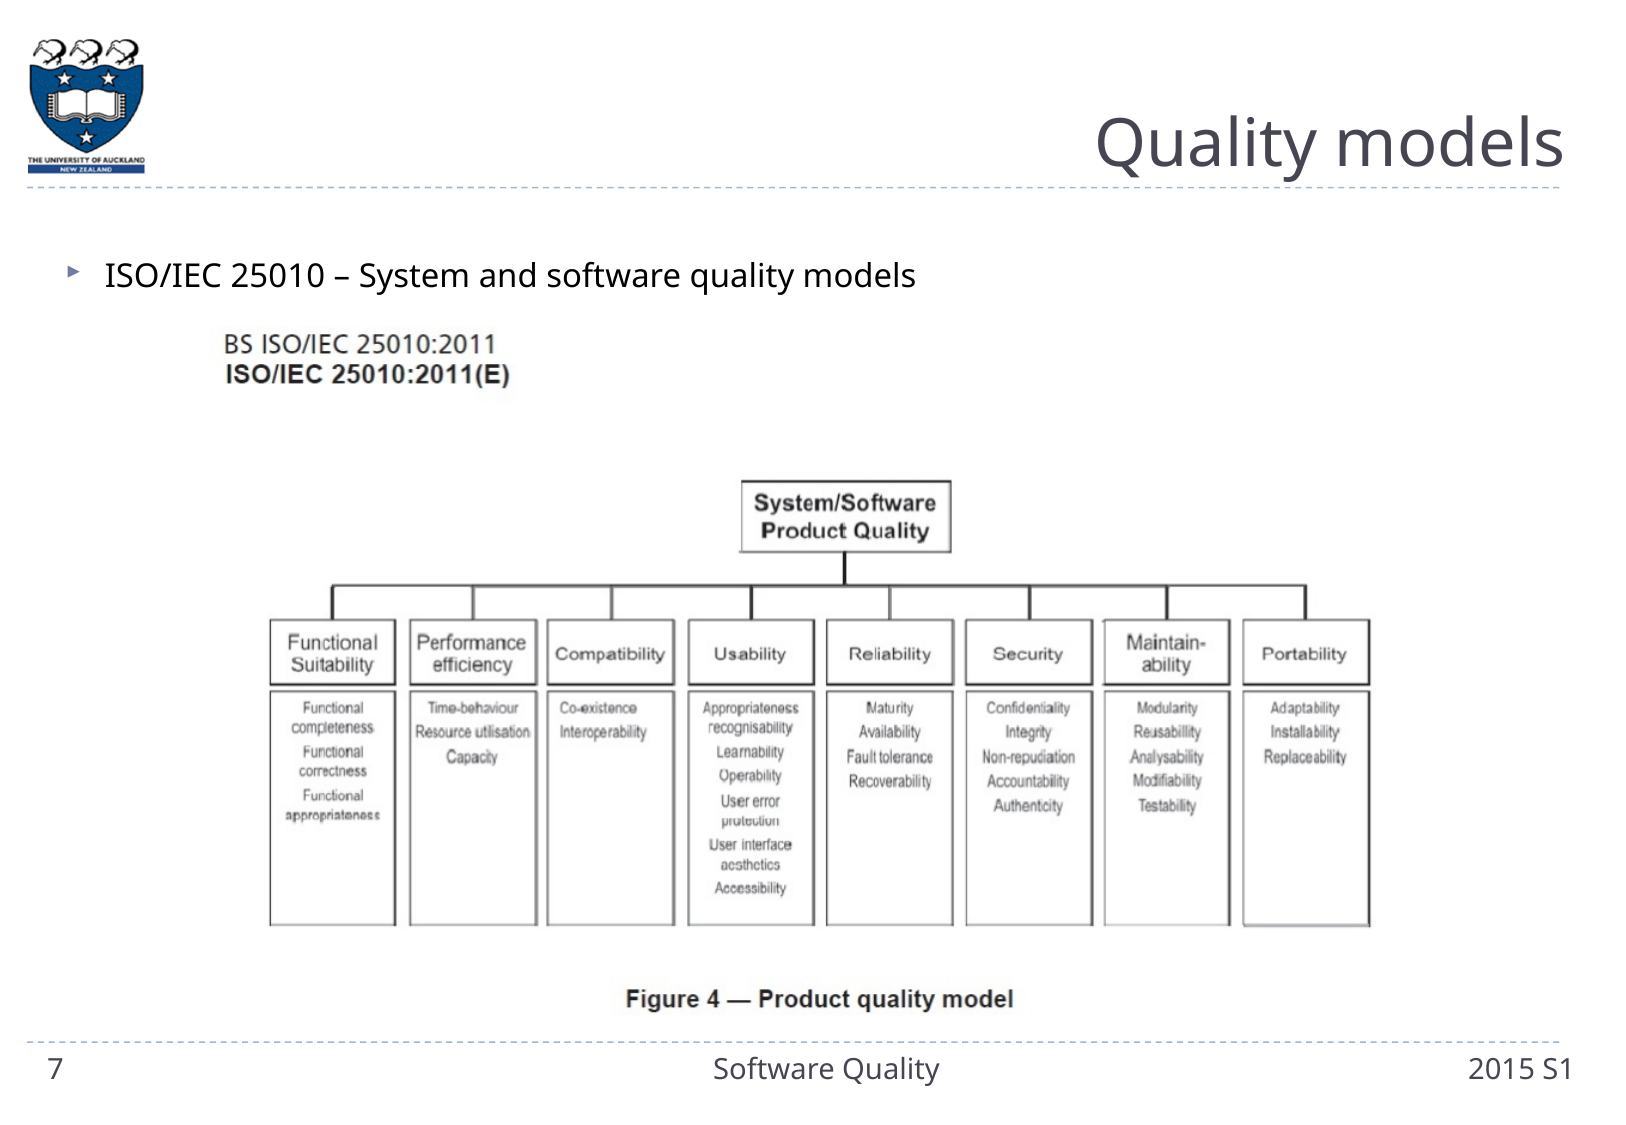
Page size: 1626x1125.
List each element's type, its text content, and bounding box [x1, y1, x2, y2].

slide_number 2015 S1 [1183, 1042, 1591, 1103]
picture [209, 325, 1436, 1029]
title Quality models [148, 24, 1582, 188]
footer Software Quality [515, 1042, 1138, 1103]
picture [27, 37, 146, 175]
list ISO/IEC 25010 – System and software quality models [50, 200, 1581, 303]
slide_number 7 [32, 1042, 385, 1103]
